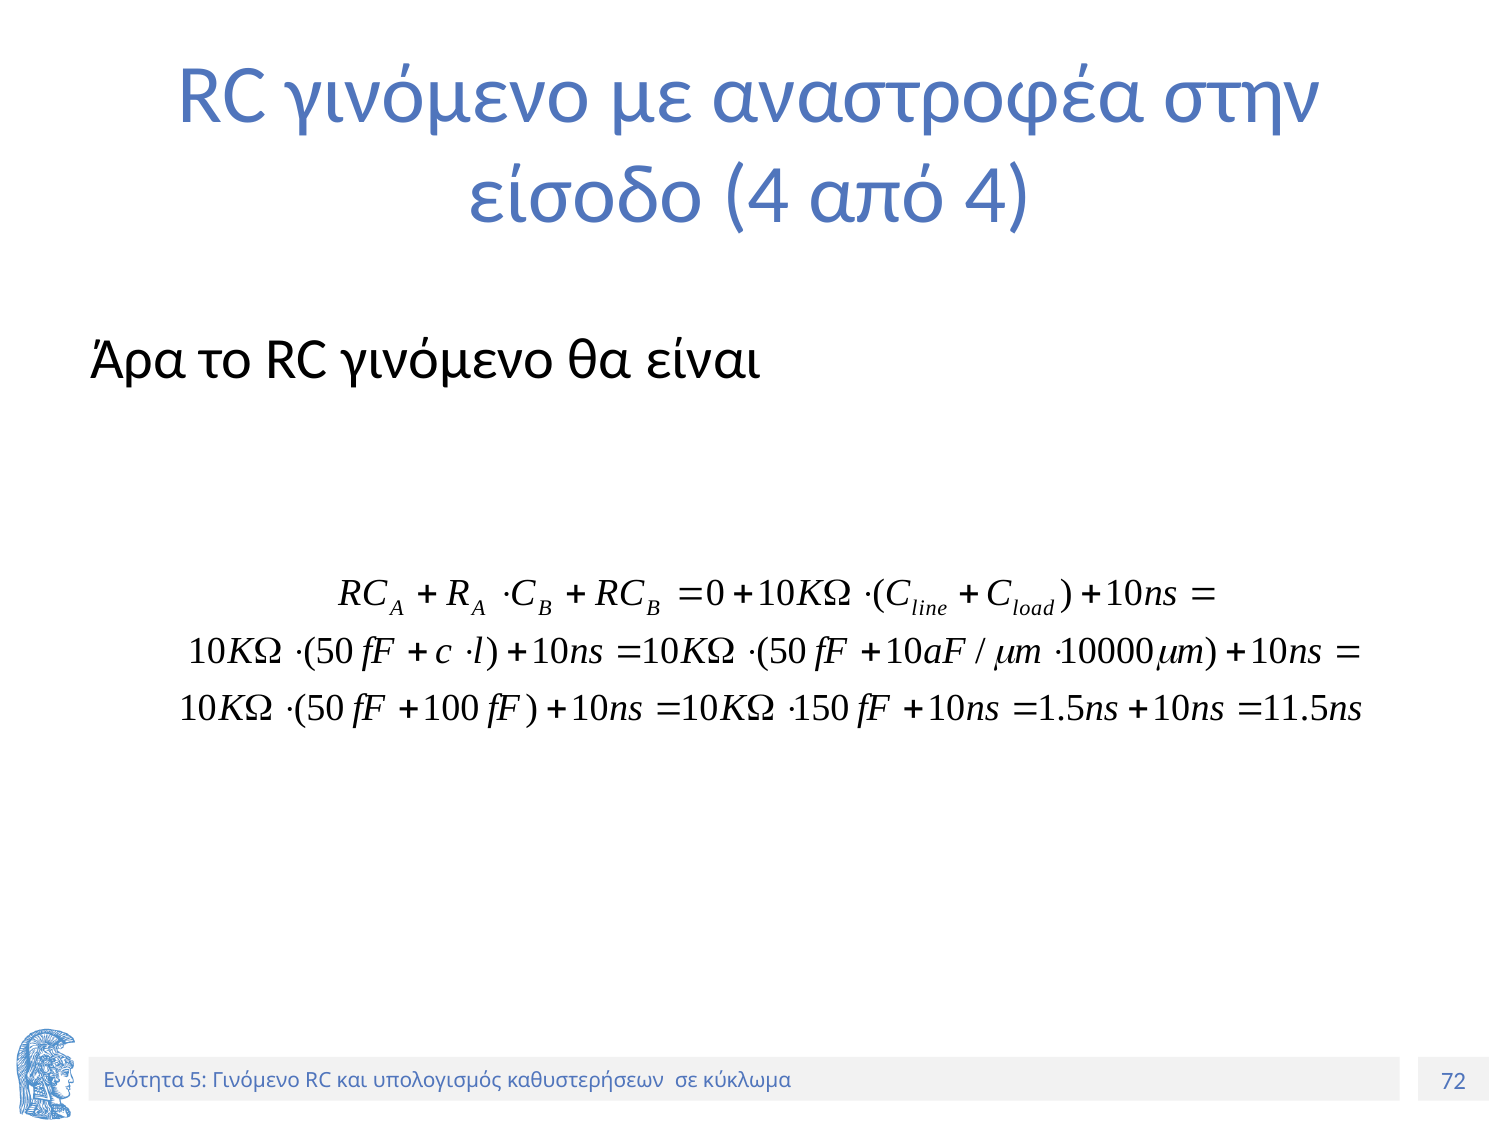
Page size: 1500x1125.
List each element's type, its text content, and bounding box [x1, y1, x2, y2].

title RC γινόμενο με αναστροφέα στην είσοδο (4 από 4) [75, 45, 1425, 233]
picture [9, 1025, 81, 1120]
list Άρα το RC γινόμενο θα είναι [75, 231, 1258, 461]
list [176, 568, 1370, 737]
